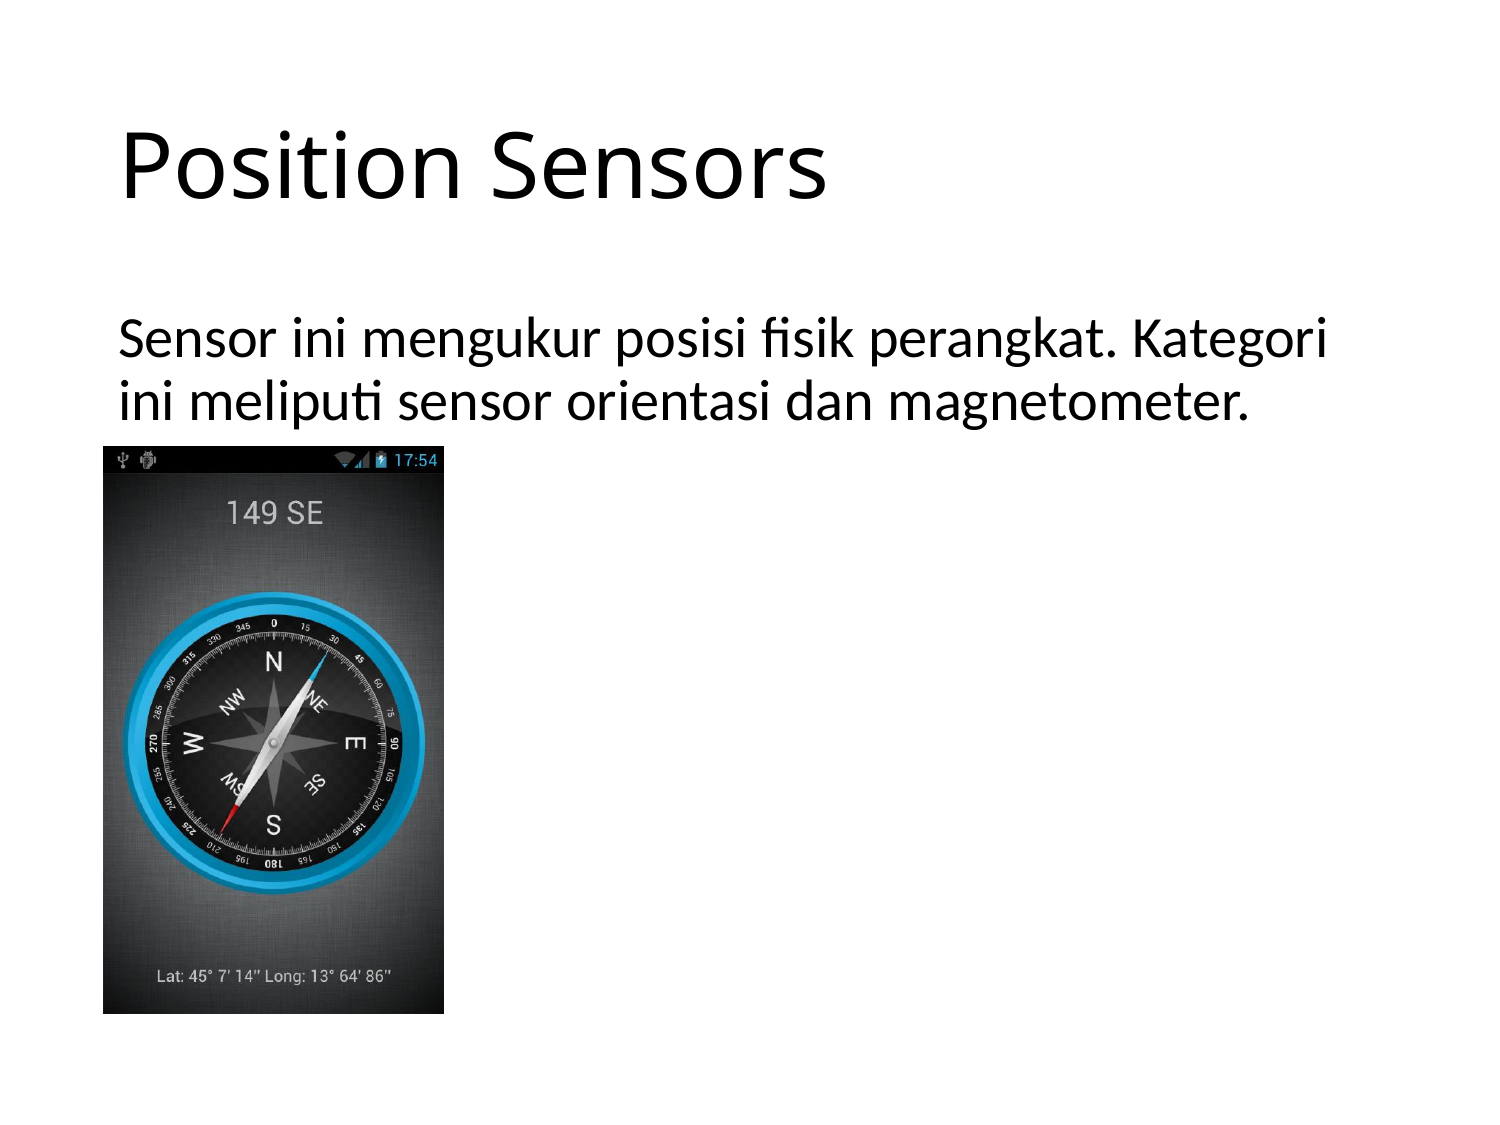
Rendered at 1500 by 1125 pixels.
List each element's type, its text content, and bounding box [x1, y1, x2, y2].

list Sensor ini mengukur posisi fisik perangkat. Kategori ini meliputi sensor orientasi dan magnetometer. [103, 299, 1397, 1014]
picture [103, 446, 444, 1014]
title Position Sensors [103, 59, 1397, 278]
